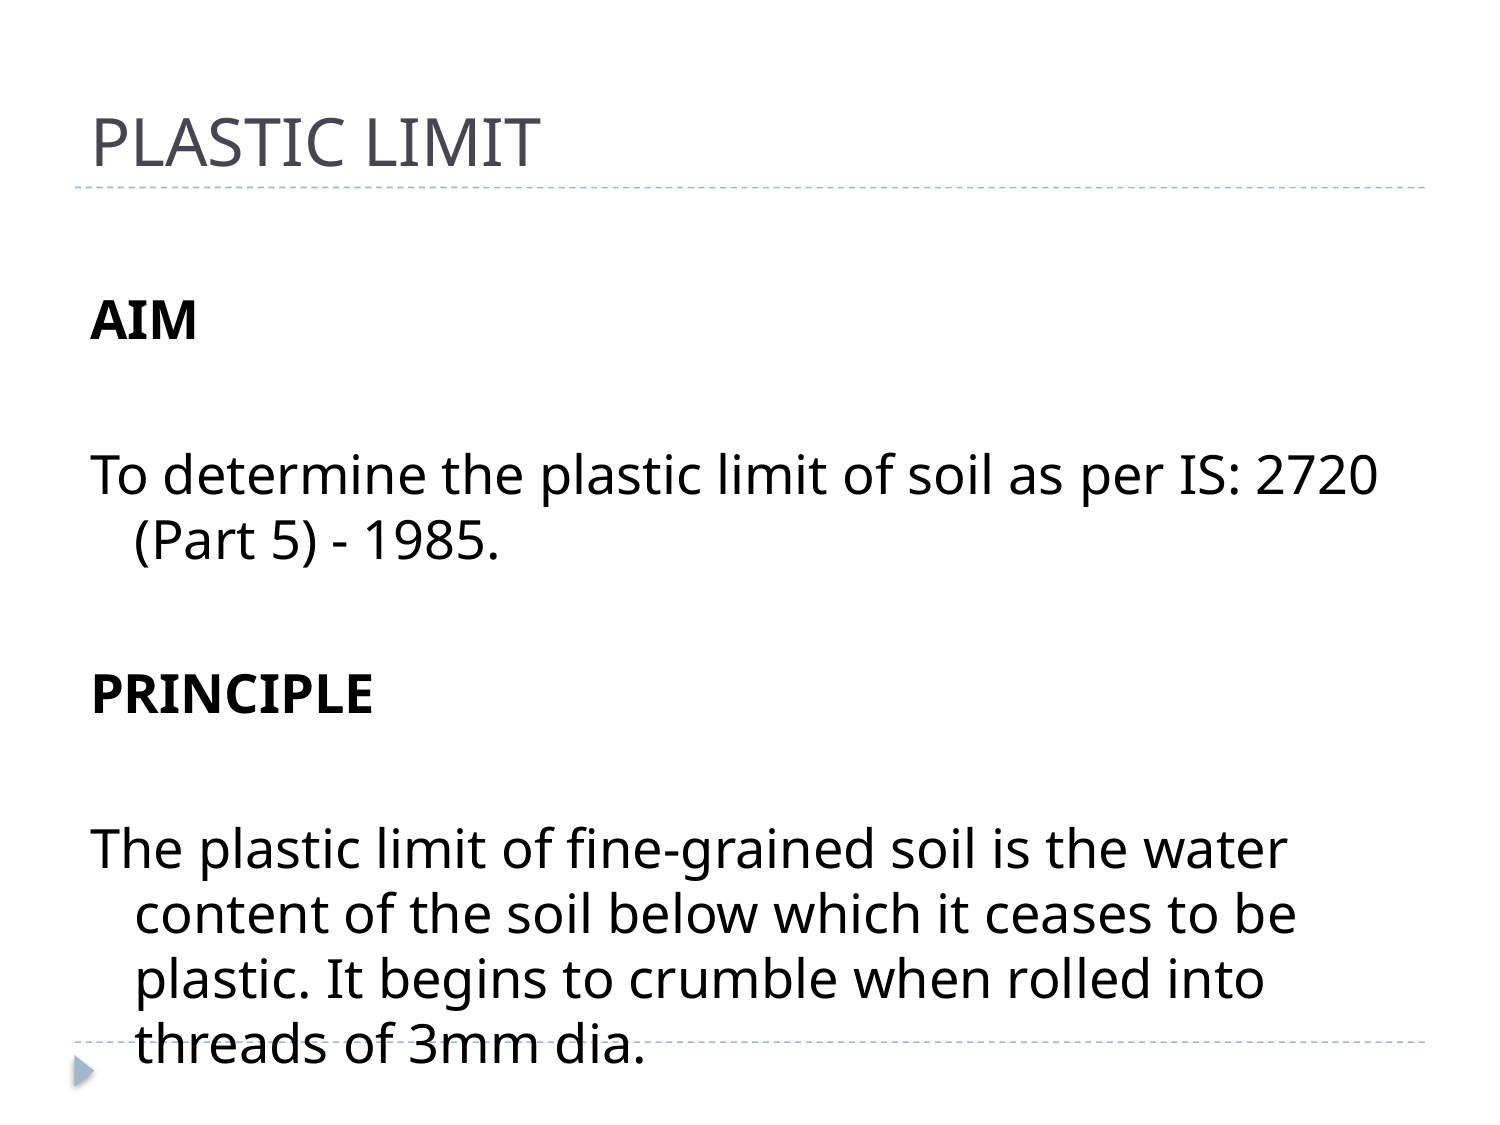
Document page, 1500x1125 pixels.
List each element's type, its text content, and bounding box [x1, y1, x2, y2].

list AIM To determine the plastic limit of soil as per IS: 2720 (Part 5) - 1985. PRINCIPLE The plastic limit of fine-grained soil is the water content of the soil below which it ceases to be plastic. It begins to crumble when rolled into threads of 3mm dia. [74, 199, 1426, 1011]
title PLASTIC LIMIT [74, 24, 1426, 188]
